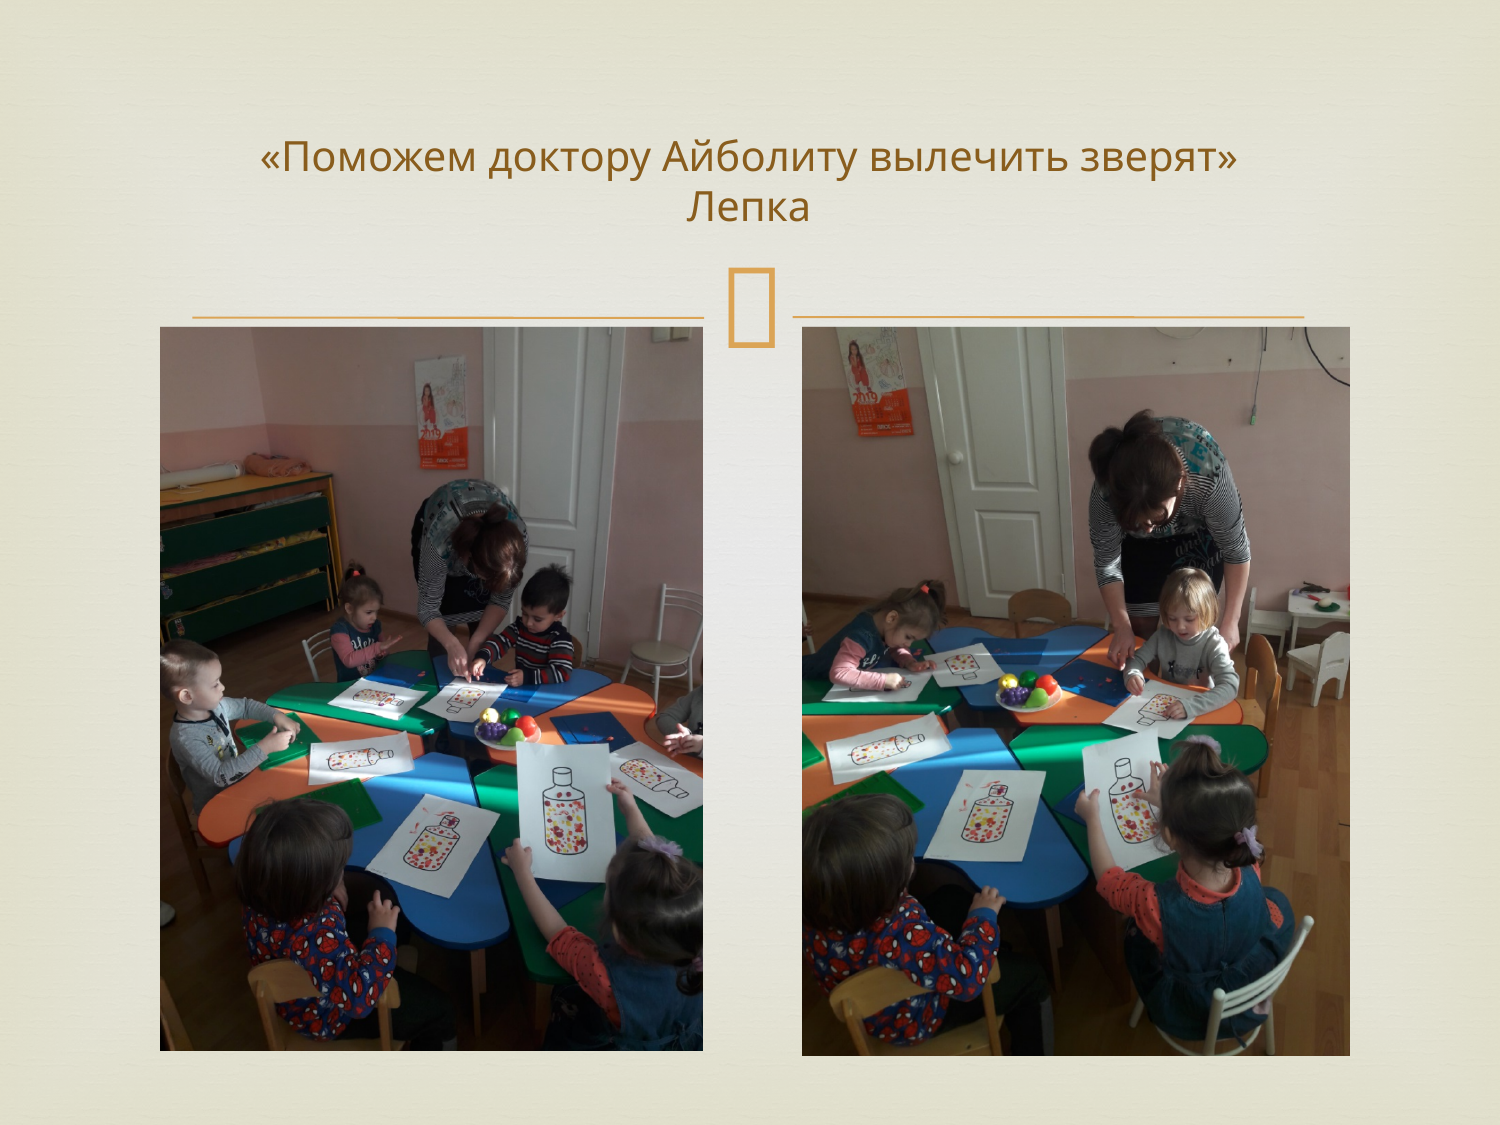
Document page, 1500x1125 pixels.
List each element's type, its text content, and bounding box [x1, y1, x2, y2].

title «Поможем доктору Айболиту вылечить зверят» Лепка [112, 93, 1386, 267]
picture [68, 327, 1441, 1055]
